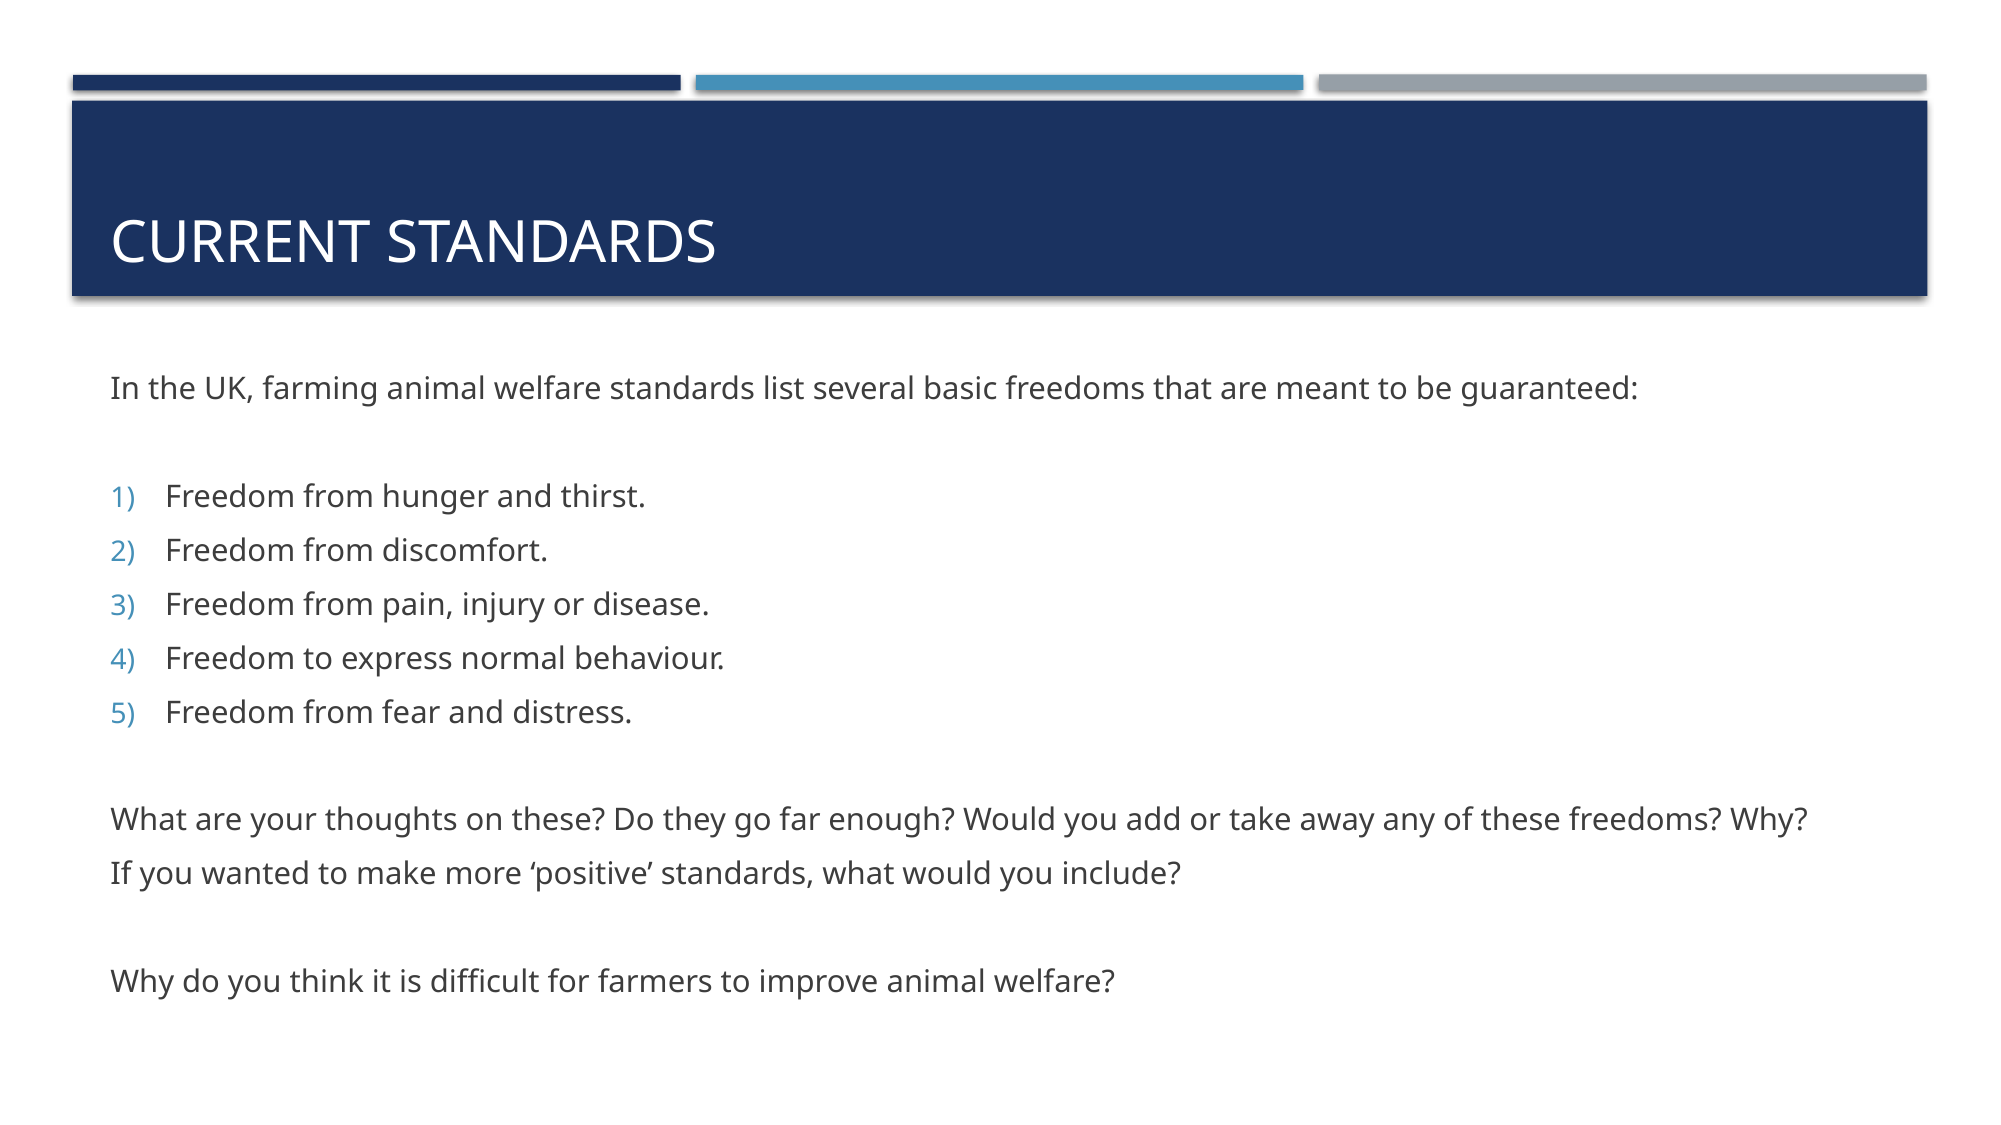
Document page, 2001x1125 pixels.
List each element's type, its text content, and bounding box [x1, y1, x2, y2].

title Current standards [95, 115, 1905, 282]
list In the UK, farming animal welfare standards list several basic freedoms that are meant to be guaranteed: Freedom from hunger and thirst. Freedom from discomfort. Freedom from pain, injury or disease. Freedom to express normal behaviour. Freedom from fear and distress. What are your thoughts on these? Do they go far enough? Would you add or take away any of these freedoms? Why? If you wanted to make more ‘positive’ standards, what would you include? Why do you think it is difficult for farmers to improve animal welfare? [95, 357, 1935, 1010]
